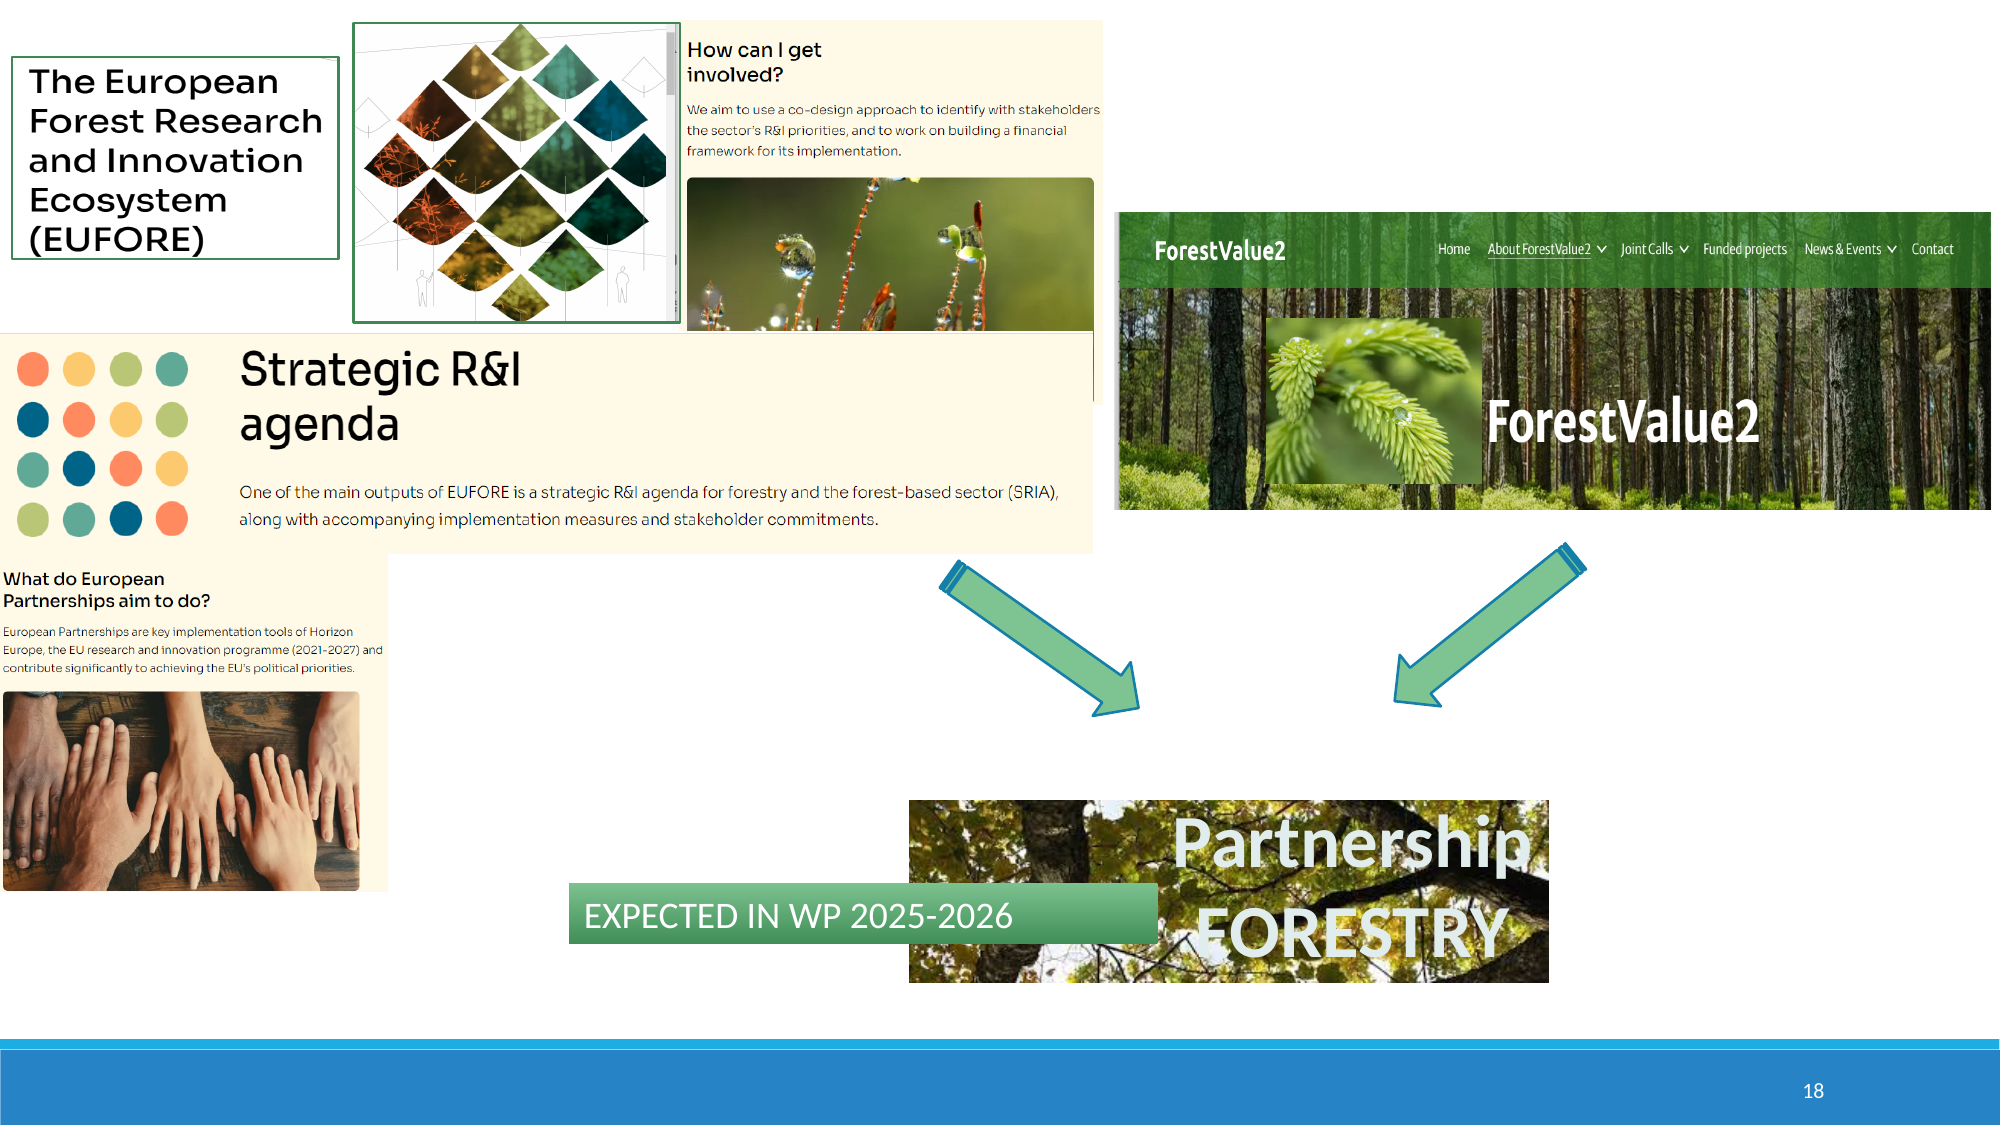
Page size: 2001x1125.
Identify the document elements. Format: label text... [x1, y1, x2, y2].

text_box EXPECTED IN WP 2025-2026 [569, 900, 906, 944]
text_box Partnership FORESTRY [1111, 784, 1614, 980]
text_box [1111, 660, 1140, 715]
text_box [1113, 212, 1993, 511]
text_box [0, 19, 1104, 892]
text_box [1393, 542, 1588, 708]
picture [908, 799, 1550, 984]
slide_number 18 [1624, 1059, 1840, 1120]
